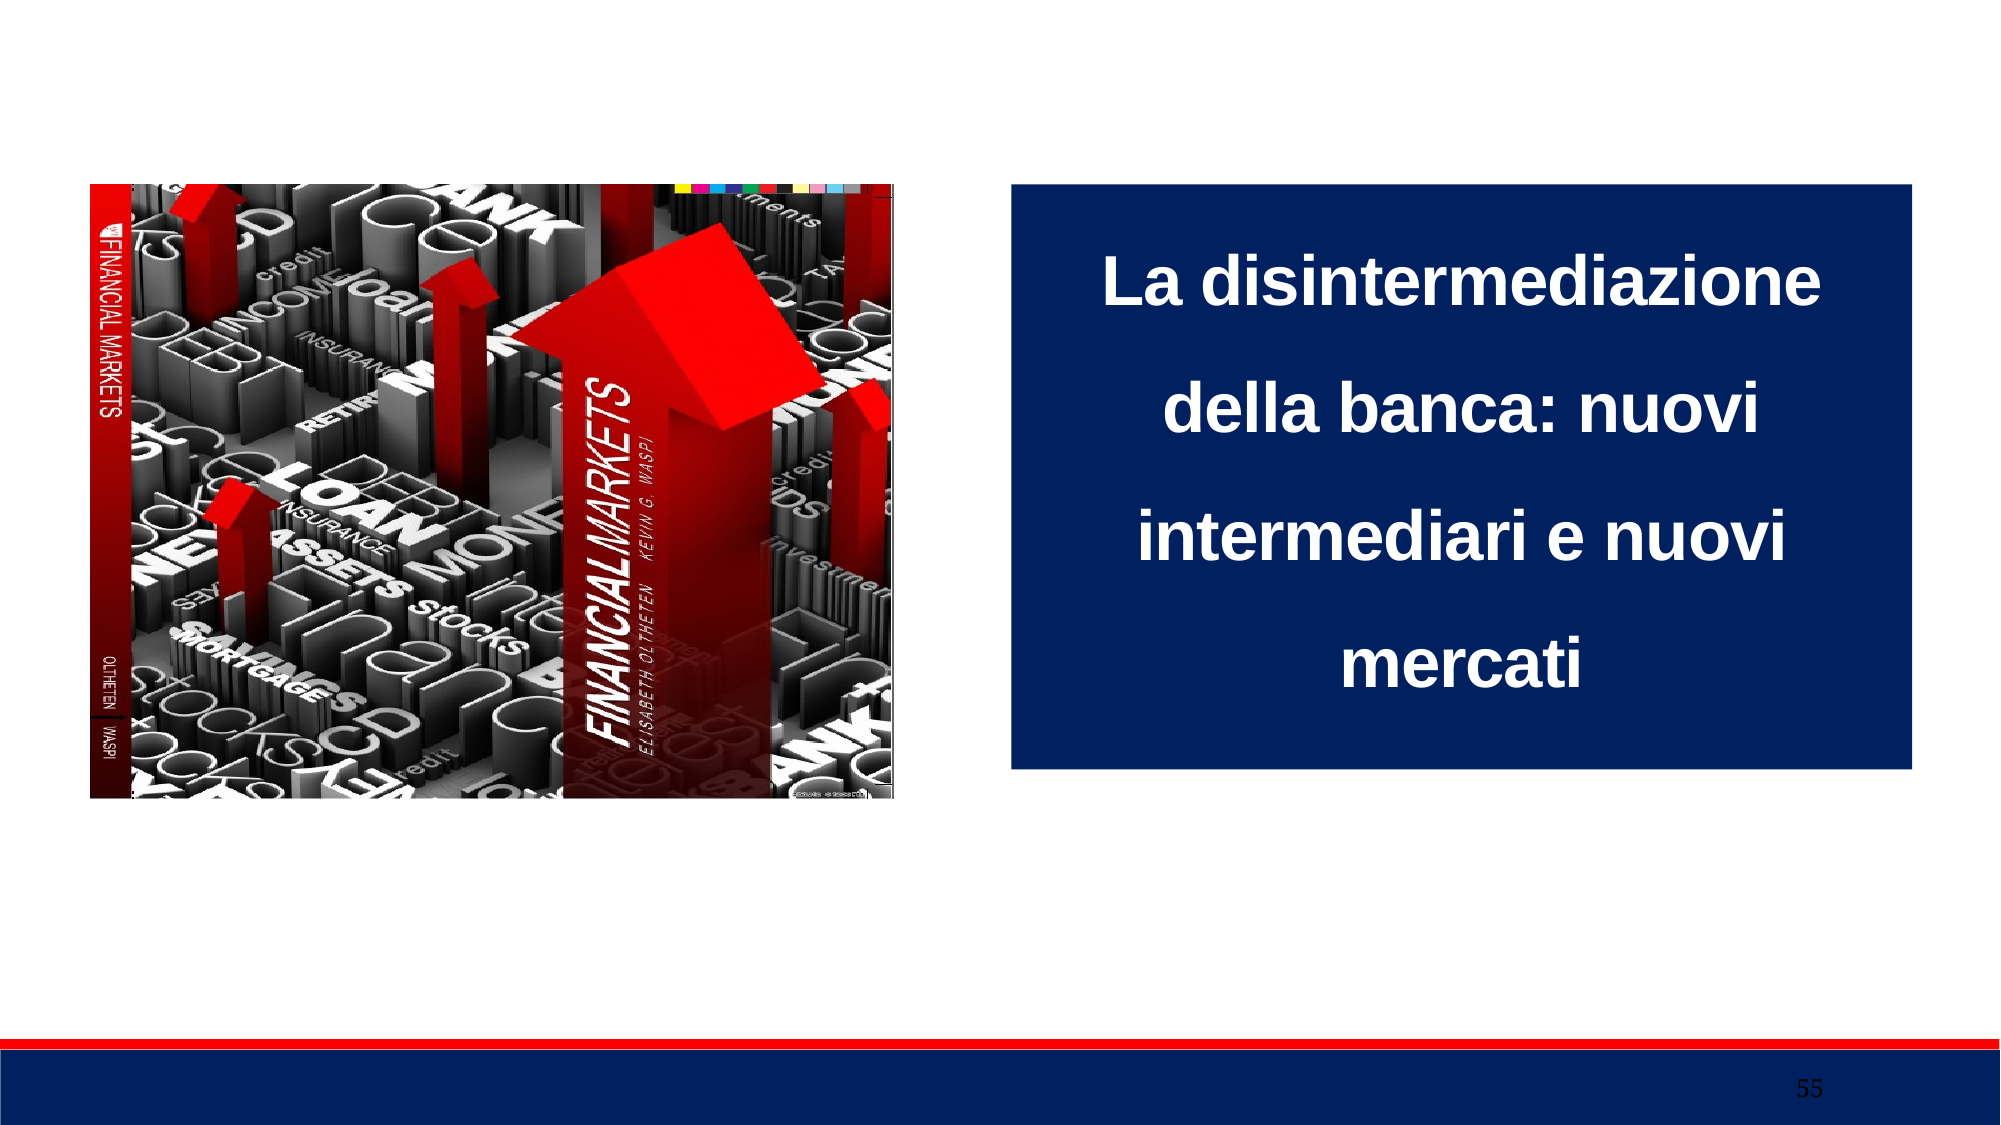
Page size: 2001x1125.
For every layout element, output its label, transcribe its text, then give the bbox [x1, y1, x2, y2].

slide_number 55 [1624, 1059, 1840, 1120]
picture [89, 183, 895, 799]
title La disintermediazione della banca: nuovi intermediari e nuovi mercati [1011, 184, 1913, 770]
